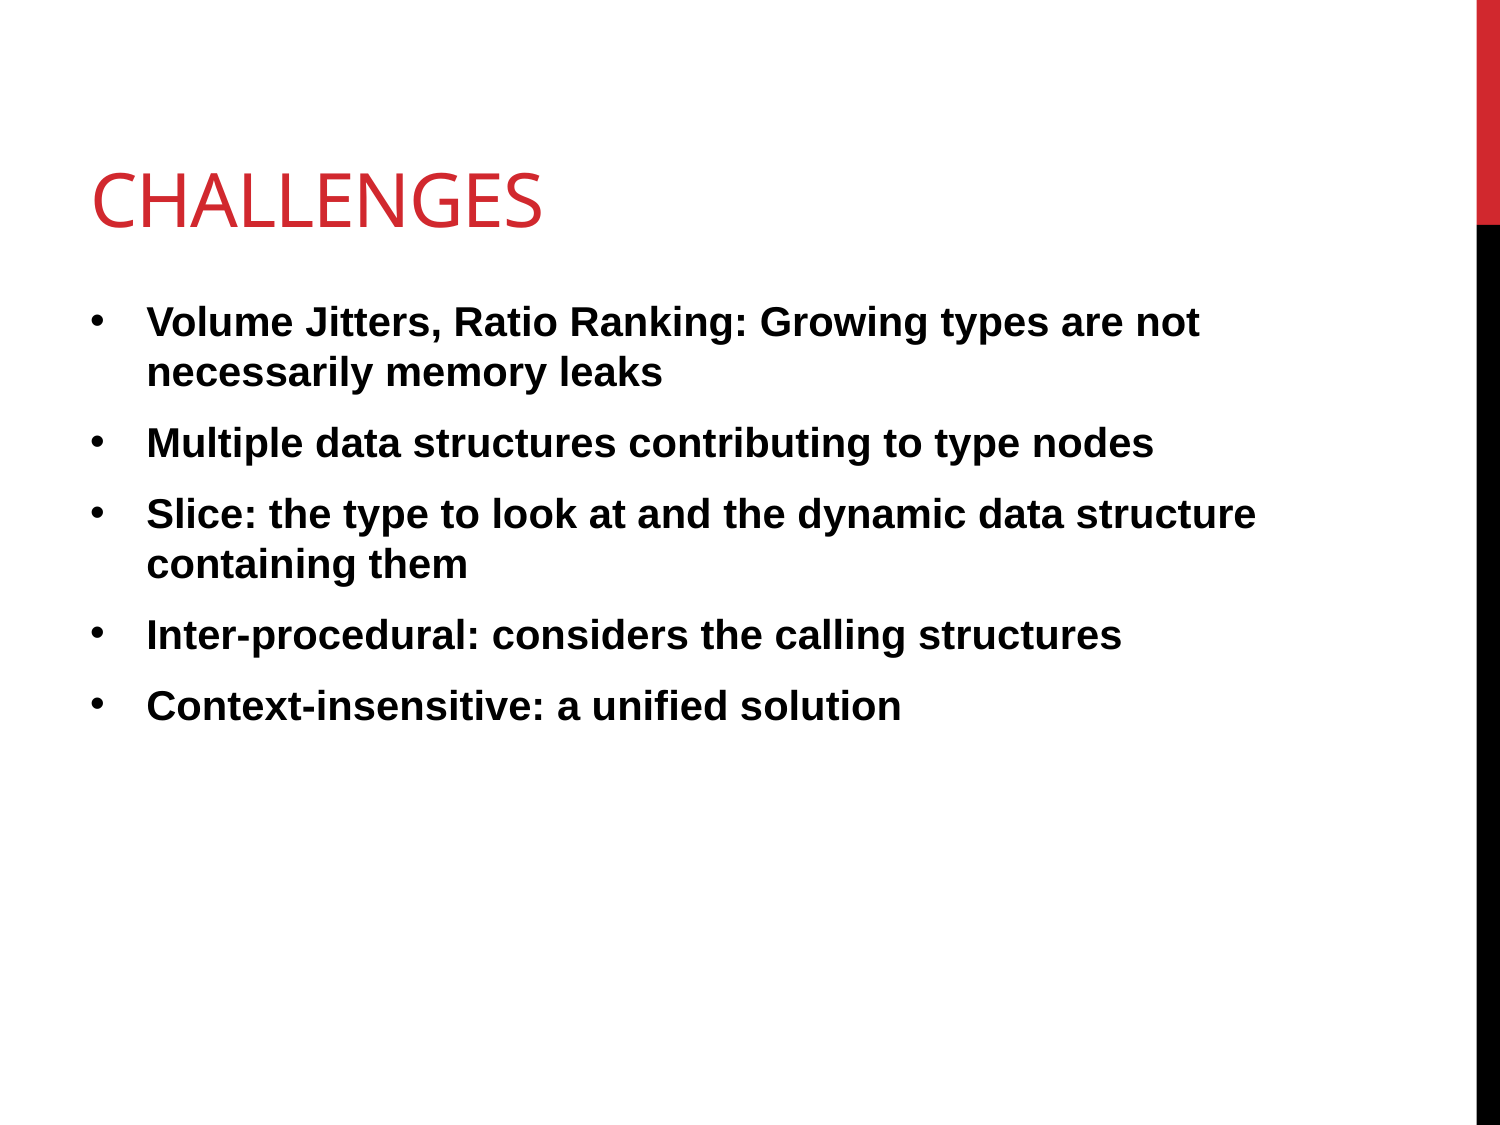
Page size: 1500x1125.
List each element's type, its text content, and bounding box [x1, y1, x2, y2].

list Volume Jitters, Ratio Ranking: Growing types are not necessarily memory leaks Multiple data structures contributing to type nodes Slice: the type to look at and the dynamic data structure containing them Inter-procedural: considers the calling structures Context-insensitive: a unified solution [75, 287, 1325, 1005]
title Challenges [75, 25, 1025, 250]
